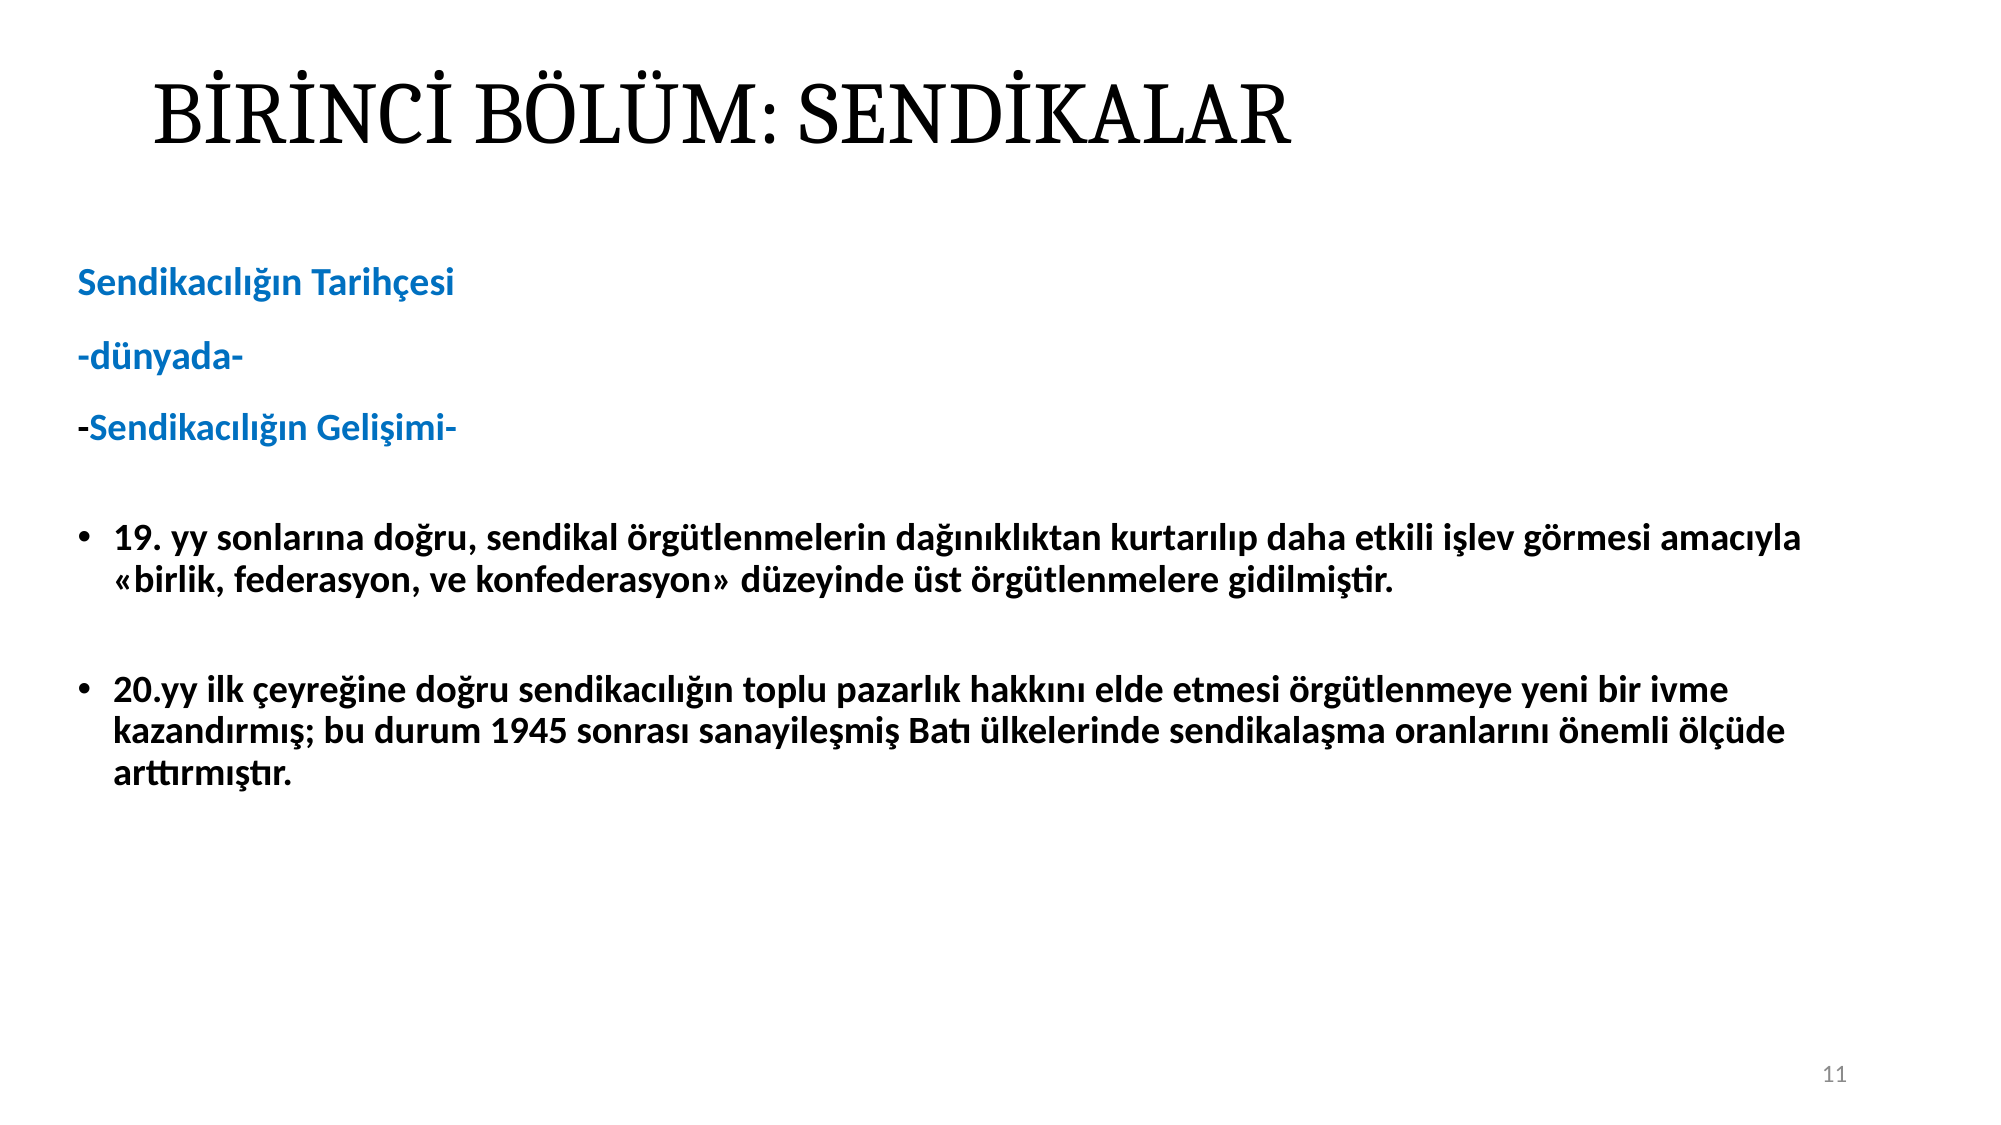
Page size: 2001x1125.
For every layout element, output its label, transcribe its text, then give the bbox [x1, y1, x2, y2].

slide_number 11 [1412, 1042, 1863, 1103]
list Sendikacılığın Tarihçesi -dünyada- -Sendikacılığın Gelişimi- 19. yy sonlarına doğru, sendikal örgütlenmelerin dağınıklıktan kurtarılıp daha etkili işlev görmesi amacıyla «birlik, federasyon, ve konfederasyon» düzeyinde üst örgütlenmelere gidilmiştir. 20.yy ilk çeyreğine doğru sendikacılığın toplu pazarlık hakkını elde etmesi örgütlenmeye yeni bir ivme kazandırmış; bu durum 1945 sonrası sanayileşmiş Batı ülkelerinde sendikalaşma oranlarını önemli ölçüde arttırmıştır. [62, 192, 1918, 1085]
title BİRİNCİ BÖLÜM: SENDİKALAR [137, 59, 1863, 171]
